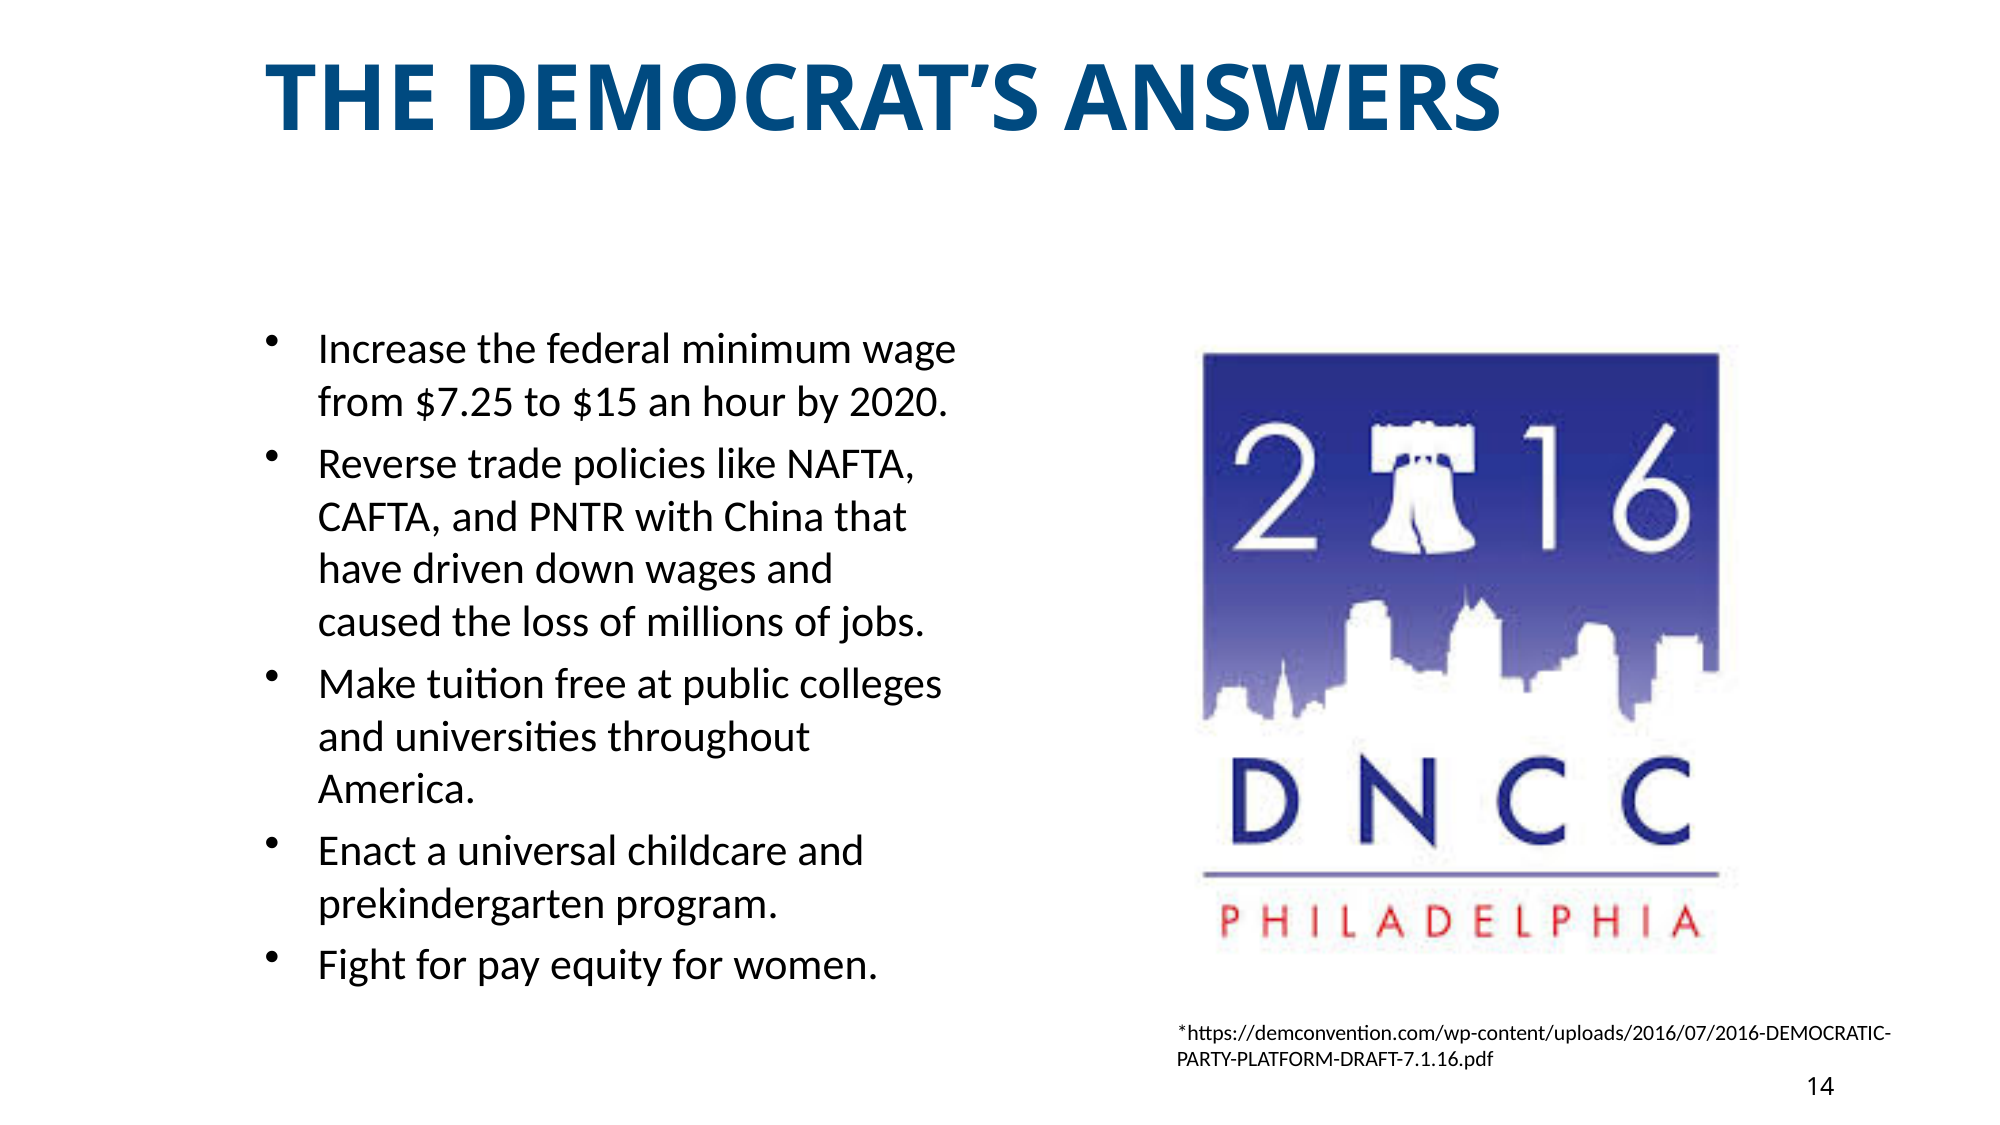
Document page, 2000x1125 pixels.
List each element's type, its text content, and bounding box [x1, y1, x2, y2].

slide_number 14 [1432, 1079, 1850, 1125]
list Increase the federal minimum wage from $7.25 to $15 an hour by 2020. Reverse trade policies like NAFTA, CAFTA, and PNTR with China that have driven down wages and caused the loss of millions of jobs. Make tuition free at public colleges and universities throughout America. Enact a universal childcare and prekindergarten program. Fight for pay equity for women. [249, 312, 975, 1013]
text_box *https://demconvention.com/wp-content/uploads/2016/07/2016-DEMOCRATIC-PARTY-PLATFORM-DRAFT-7.1.16.pdf [1162, 1011, 1913, 1079]
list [1174, 324, 1750, 969]
title THE DEMOCRAT’S ANSWERS [249, 31, 1750, 219]
